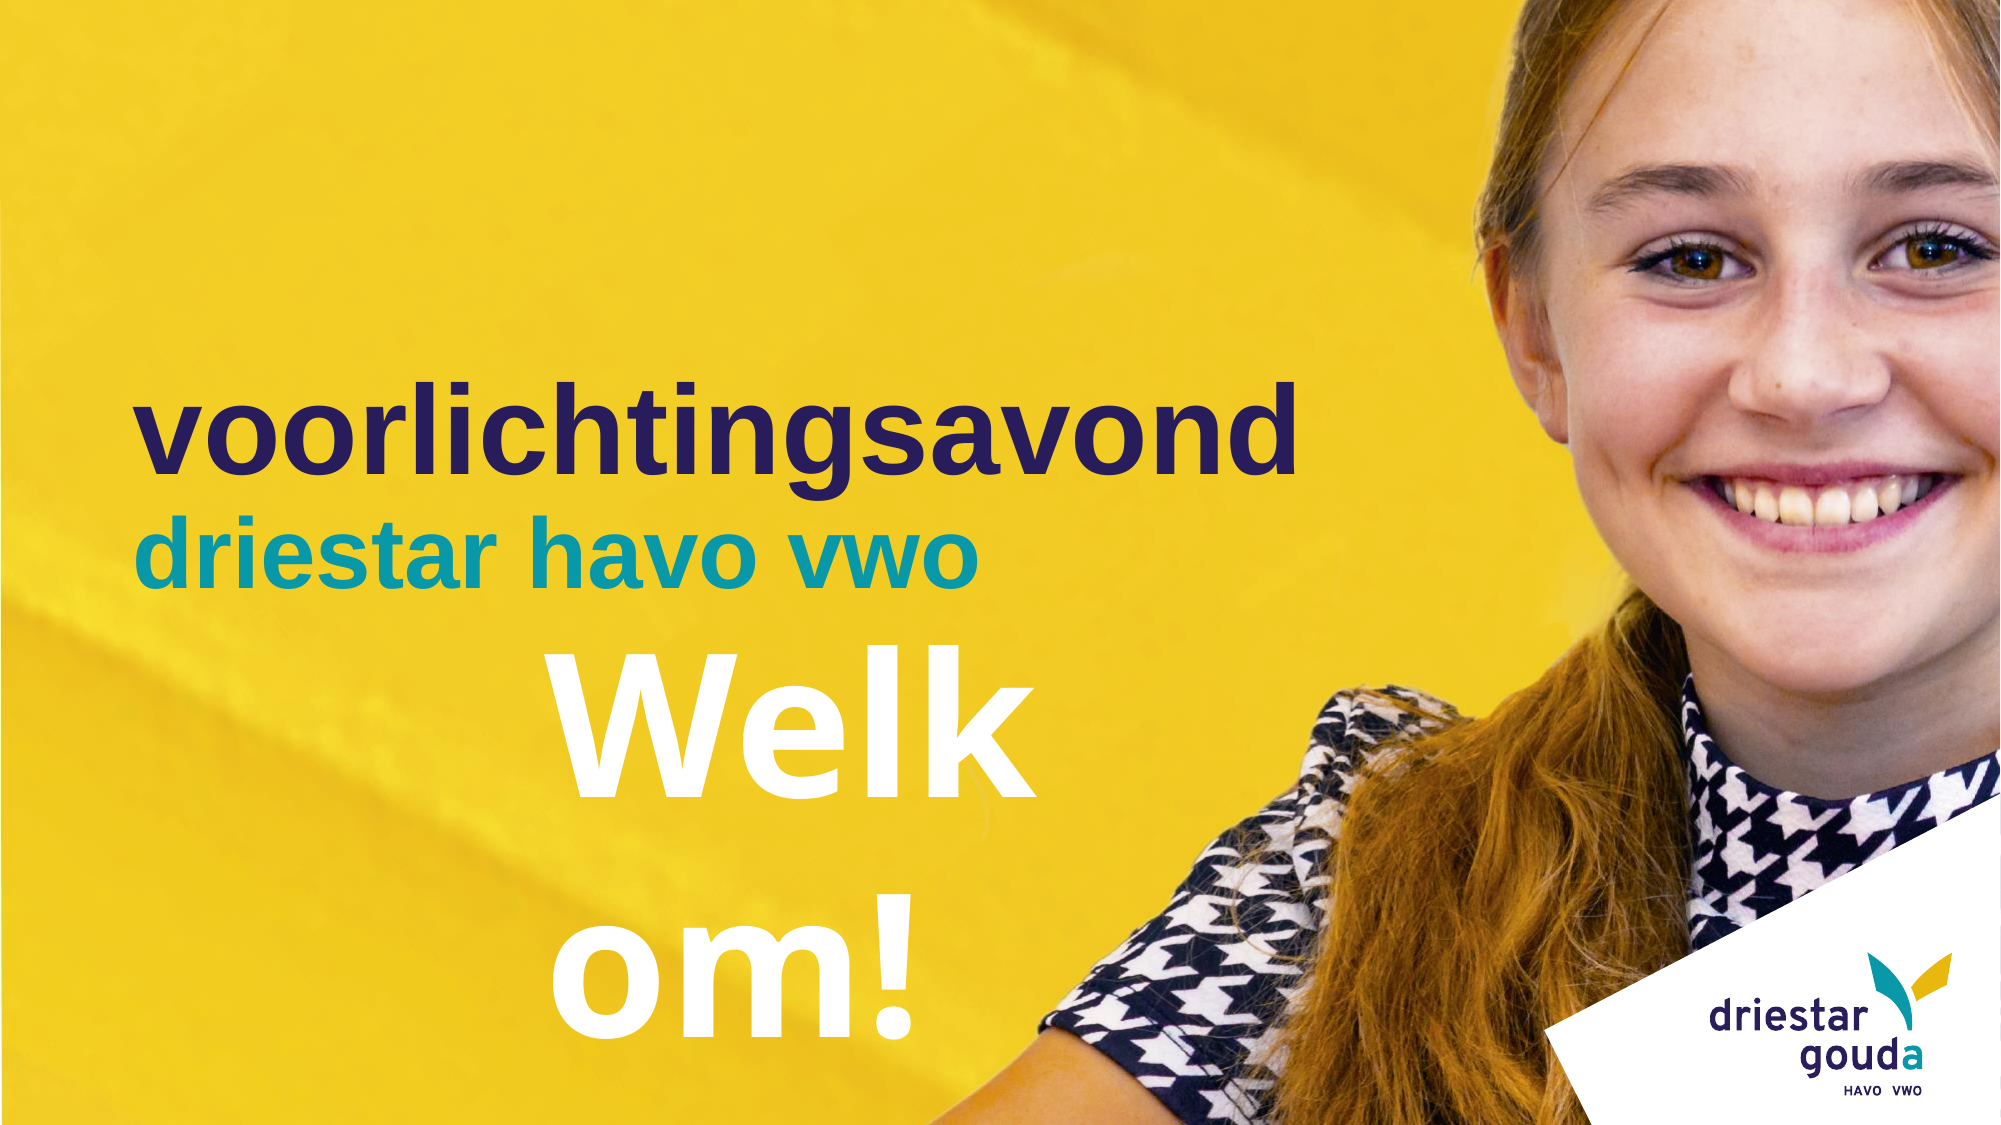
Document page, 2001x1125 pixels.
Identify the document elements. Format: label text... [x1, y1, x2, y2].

picture [0, 0, 2001, 1125]
title voorlichtingsavond driestar havo vwo [117, 158, 1843, 817]
text_box Welkom! [530, 817, 1088, 1086]
